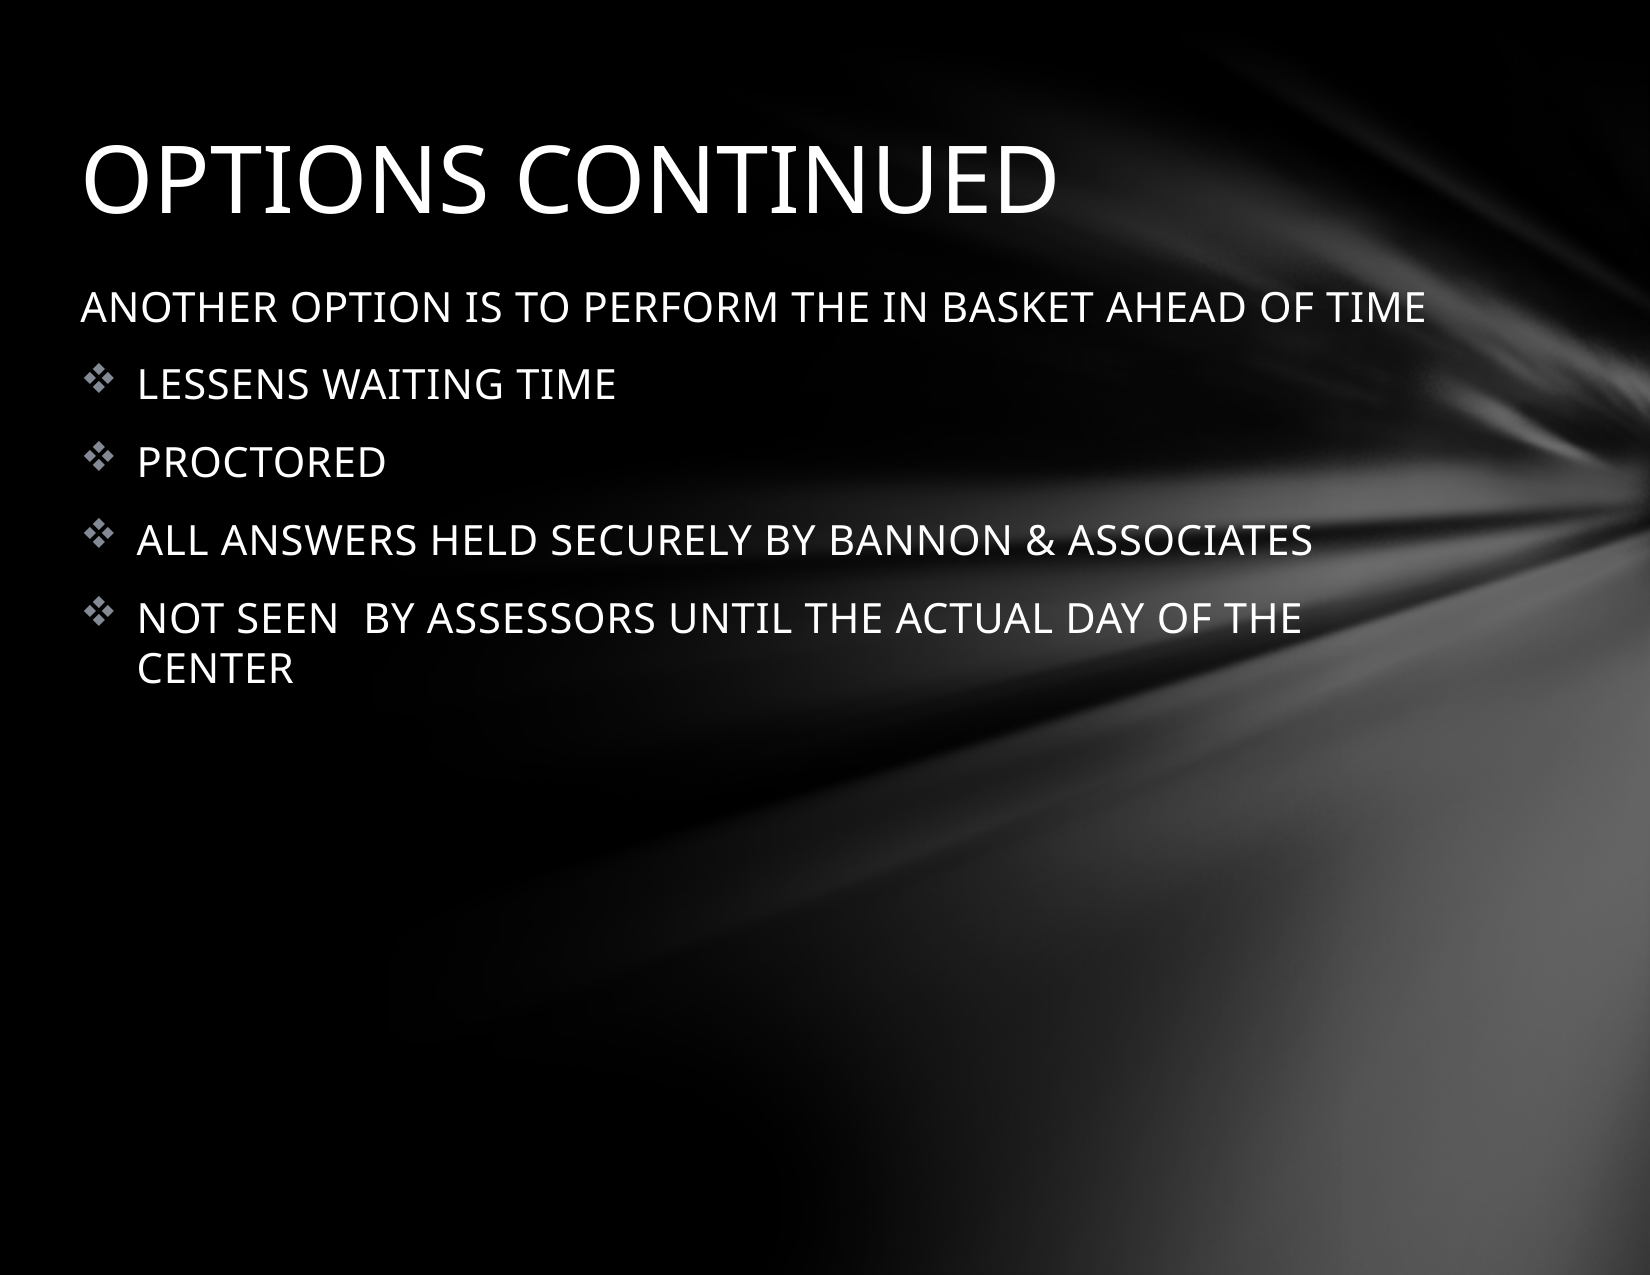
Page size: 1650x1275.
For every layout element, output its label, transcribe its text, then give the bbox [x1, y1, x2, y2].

list ANOTHER OPTION IS TO PERFORM THE IN BASKET AHEAD OF TIME LESSENS WAITING TIME PROCTORED ALL ANSWERS HELD SECURELY BY BANNON & ASSOCIATES NOT SEEN BY ASSESSORS UNTIL THE ACTUAL DAY OF THE CENTER [63, 272, 1450, 1151]
title OPTIONS CONTINUED [63, 42, 1450, 241]
